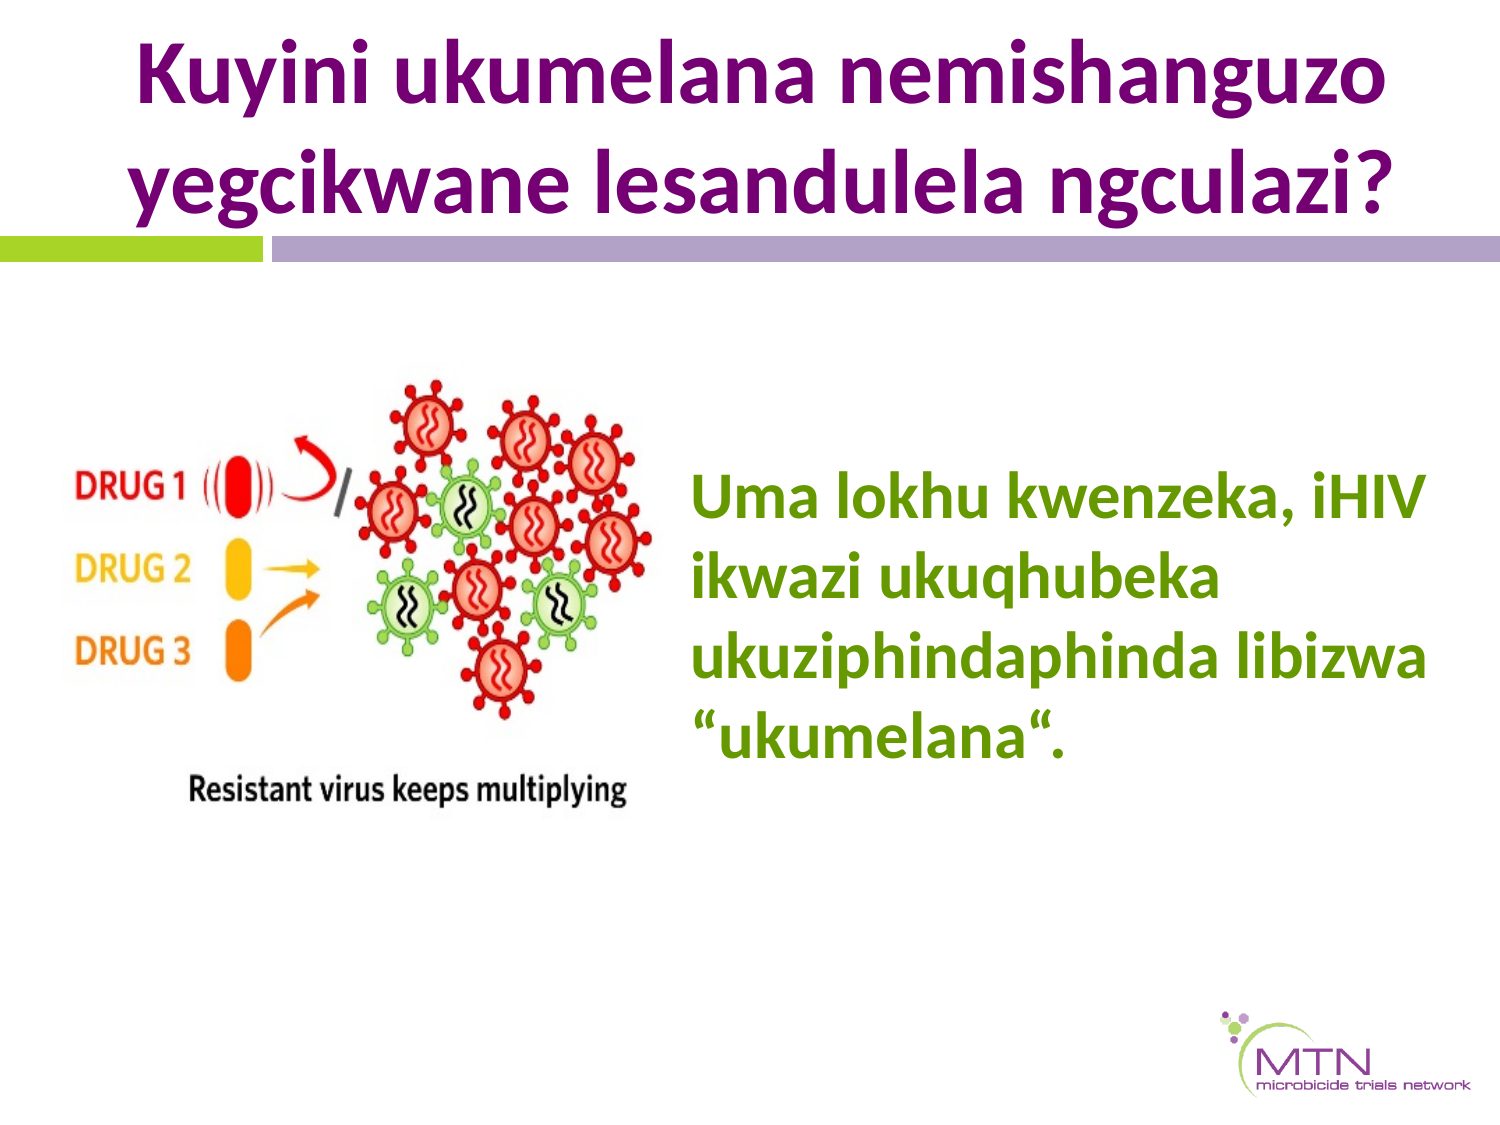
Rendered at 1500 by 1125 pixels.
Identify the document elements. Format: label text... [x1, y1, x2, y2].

picture [1220, 1011, 1472, 1099]
text_box Kuyini ukumelana nemishanguzo yegcikwane lesandulela ngculazi? [87, 28, 1438, 216]
picture [0, 236, 1500, 262]
picture [62, 362, 663, 826]
title Uma lokhu kwenzeka, iHIV ikwazi ukuqhubeka ukuziphindaphinda libizwa “ukumelana“. [675, 249, 1471, 975]
